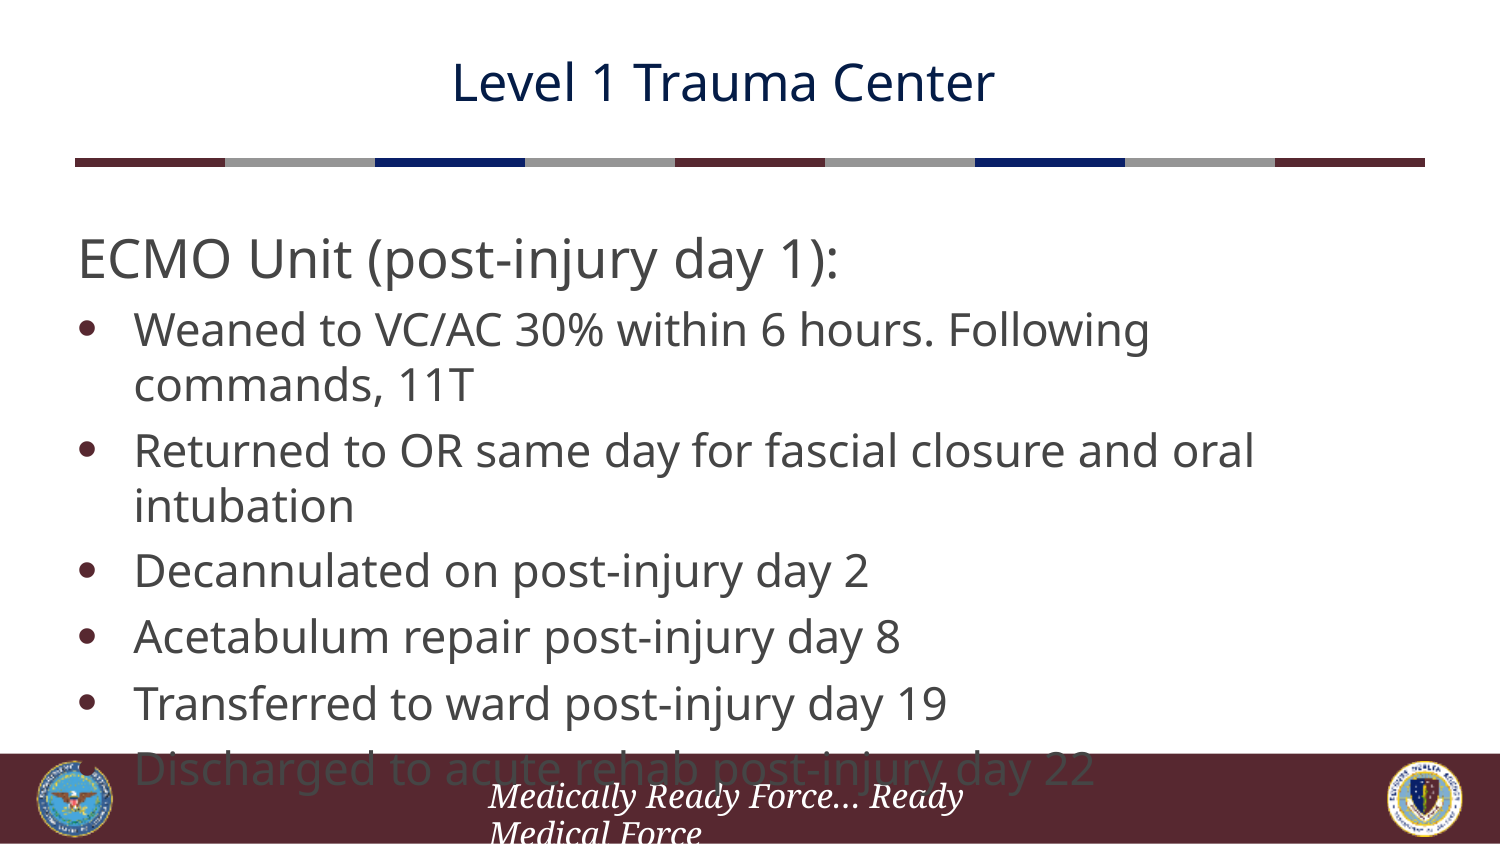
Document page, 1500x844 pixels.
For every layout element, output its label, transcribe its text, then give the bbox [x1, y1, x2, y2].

title Level 1 Trauma Center [450, 46, 1084, 190]
text_box ECMO Unit (post-injury day 1): Weaned to VC/AC 30% within 6 hours. Following commands, 11T Returned to OR same day for fascial closure and oral intubation Decannulated on post-injury day 2 Acetabulum repair post-injury day 8 Transferred to ward post-injury day 19 Discharged to acute rehab post-injury day 22 [75, 221, 1400, 795]
picture [29, 753, 121, 844]
picture [1387, 761, 1463, 837]
text_box Medically Ready Force… Ready Medical Force [486, 795, 1014, 844]
